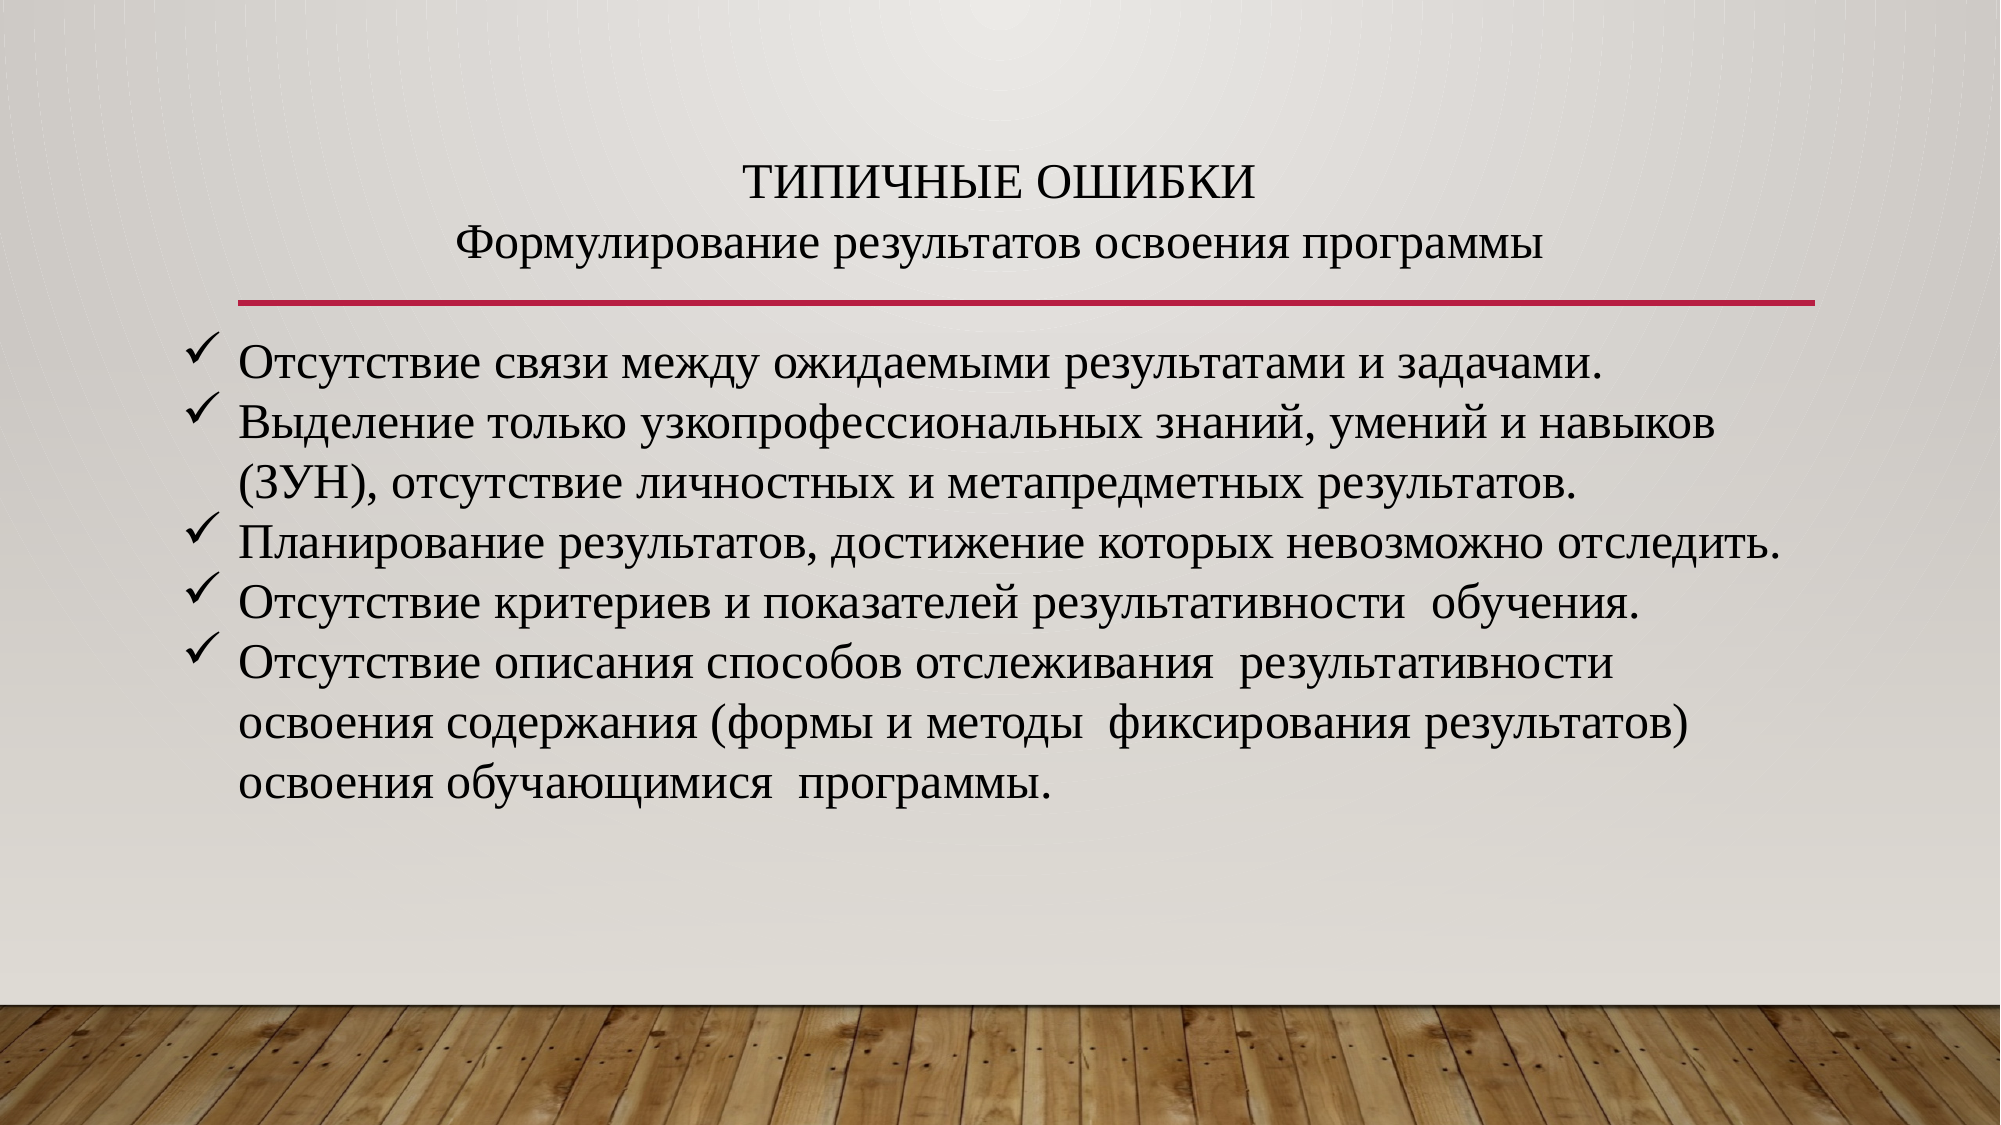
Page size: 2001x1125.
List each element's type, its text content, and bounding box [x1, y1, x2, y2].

text_box ТИПИЧНЫЕ ОШИБКИ Формулирование результатов освоения программы Отсутствие связи между ожидаемыми результатами и задачами. Выделение только узкопрофессиональных знаний, умений и навыков (ЗУН), отсутствие личностных и метапредметных результатов. Планирование результатов, достижение которых невозможно отследить. Отсутствие критериев и показателей результативности обучения. Отсутствие описания способов отслеживания результативности освоения содержания (формы и методы фиксирования результатов) освоения обучающимися программы. [167, 141, 1833, 816]
picture [0, 1005, 2000, 1125]
